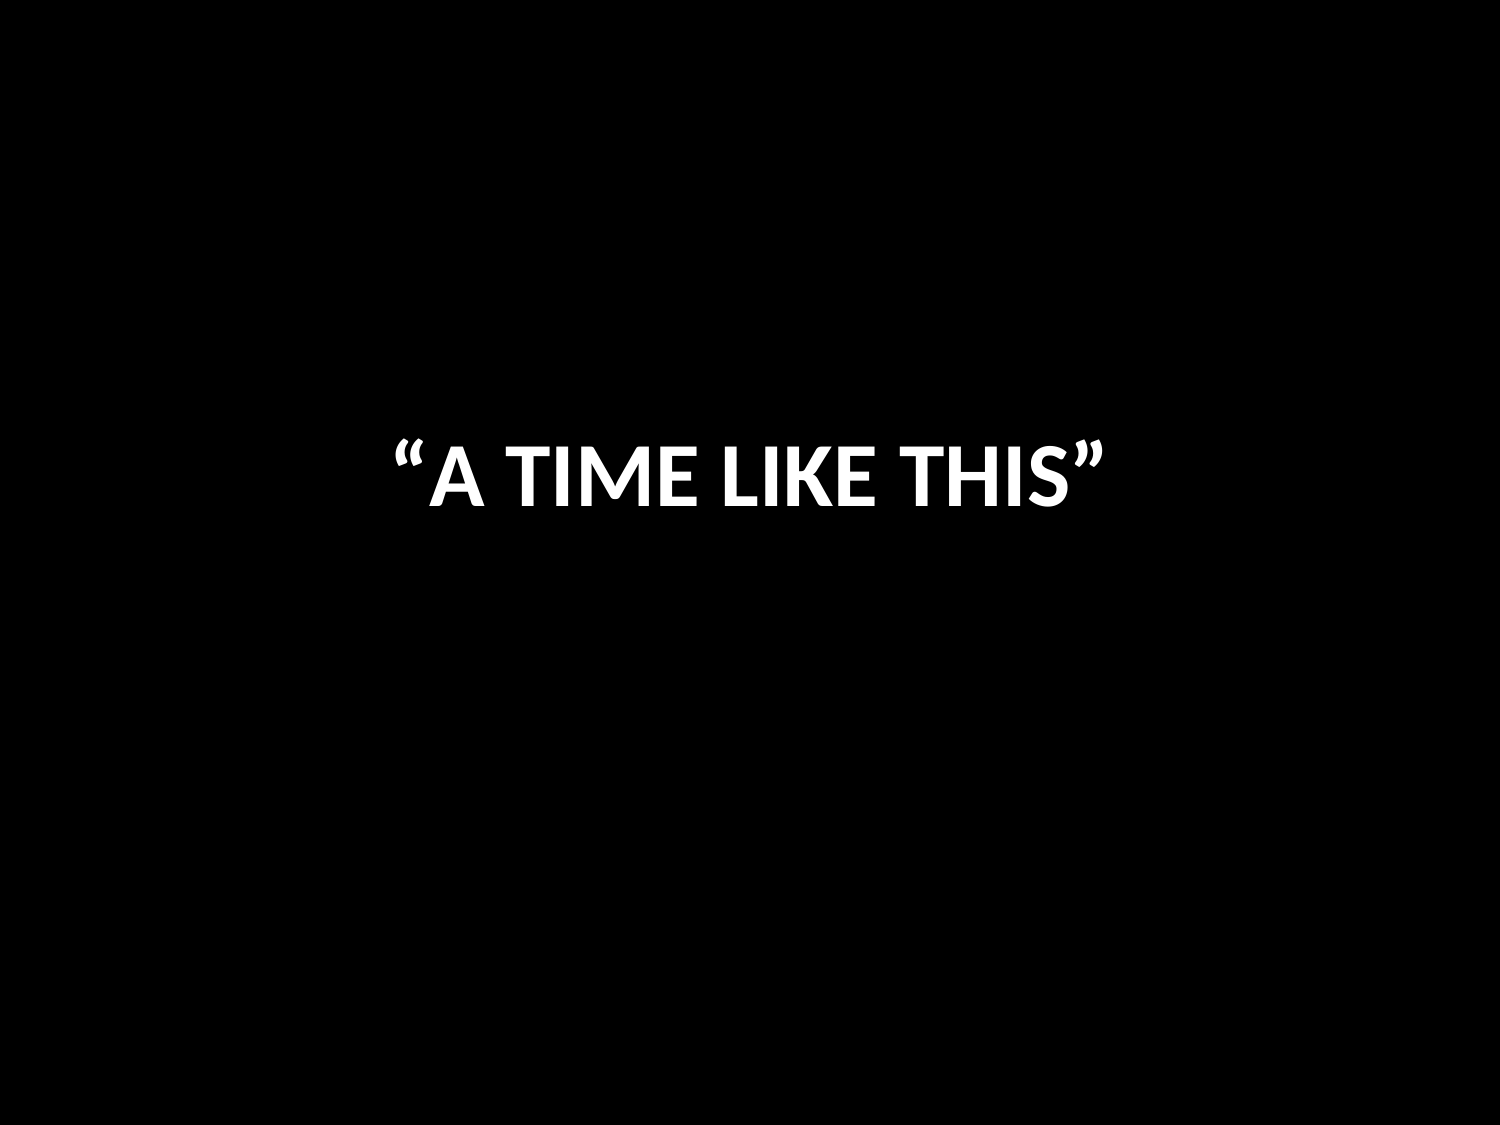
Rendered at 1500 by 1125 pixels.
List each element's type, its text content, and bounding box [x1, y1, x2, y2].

title “A TIME LIKE THIS” [112, 349, 1388, 591]
